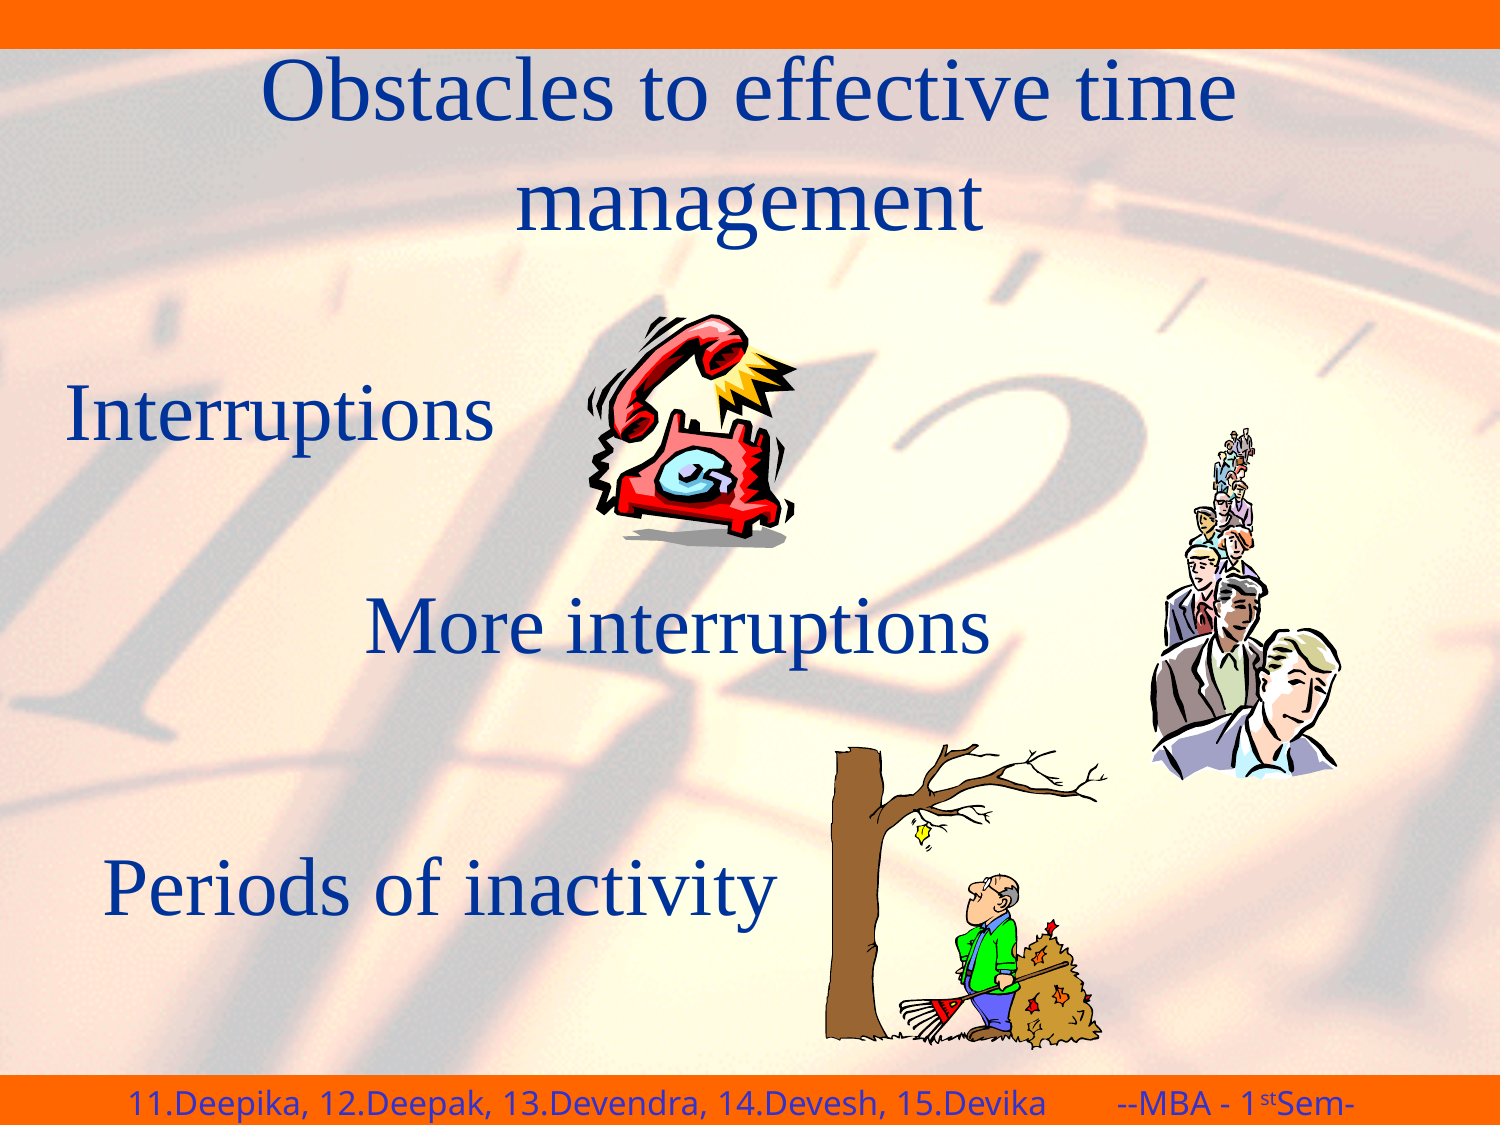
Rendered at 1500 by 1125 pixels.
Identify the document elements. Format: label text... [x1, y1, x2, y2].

picture [824, 737, 1115, 1051]
title Obstacles to effective time management [75, 45, 1425, 233]
text_box Periods of inactivity [87, 825, 813, 940]
text_box More interruptions [350, 562, 1075, 678]
picture [587, 312, 800, 551]
picture [1149, 424, 1345, 785]
text_box Interruptions [49, 350, 582, 465]
